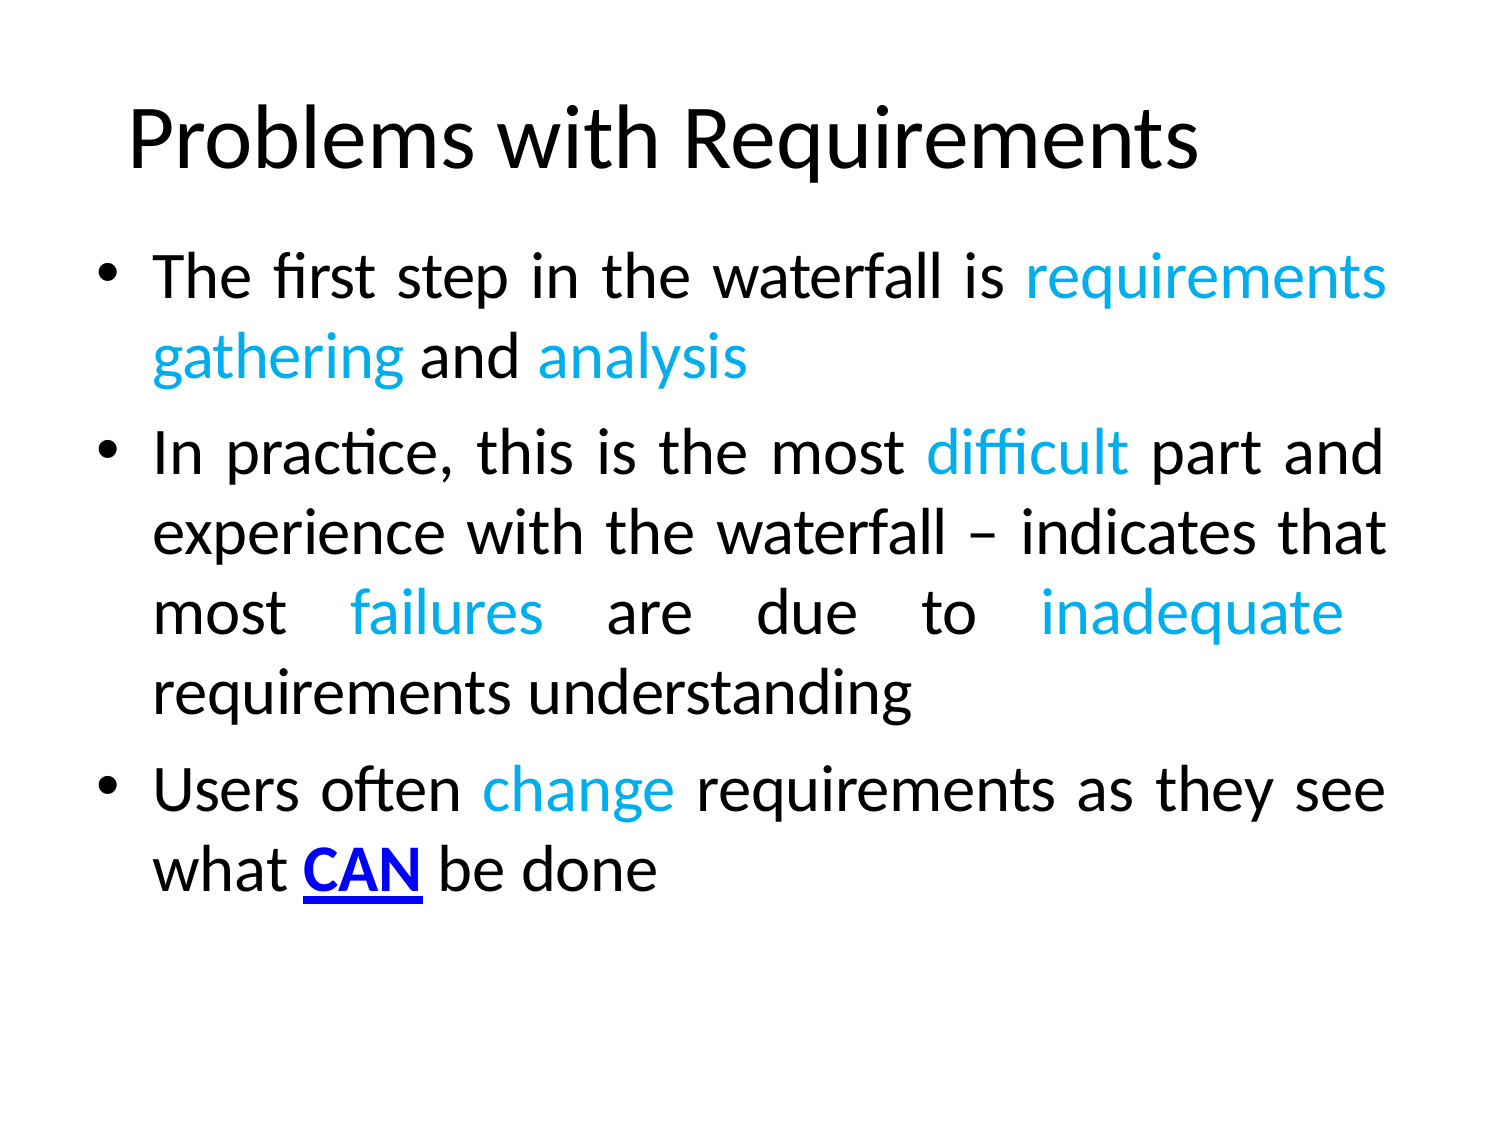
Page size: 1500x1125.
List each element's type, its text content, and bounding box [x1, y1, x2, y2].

title Problems with Requirements [125, 75, 1325, 229]
text_box The first step in the waterfall is requirements gathering and analysis In practice, this is the most difficult part and experience with the waterfall – indicates that most failures are due to inadequate requirements understanding Users often change requirements as they see what CAN be done [94, 229, 1409, 905]
